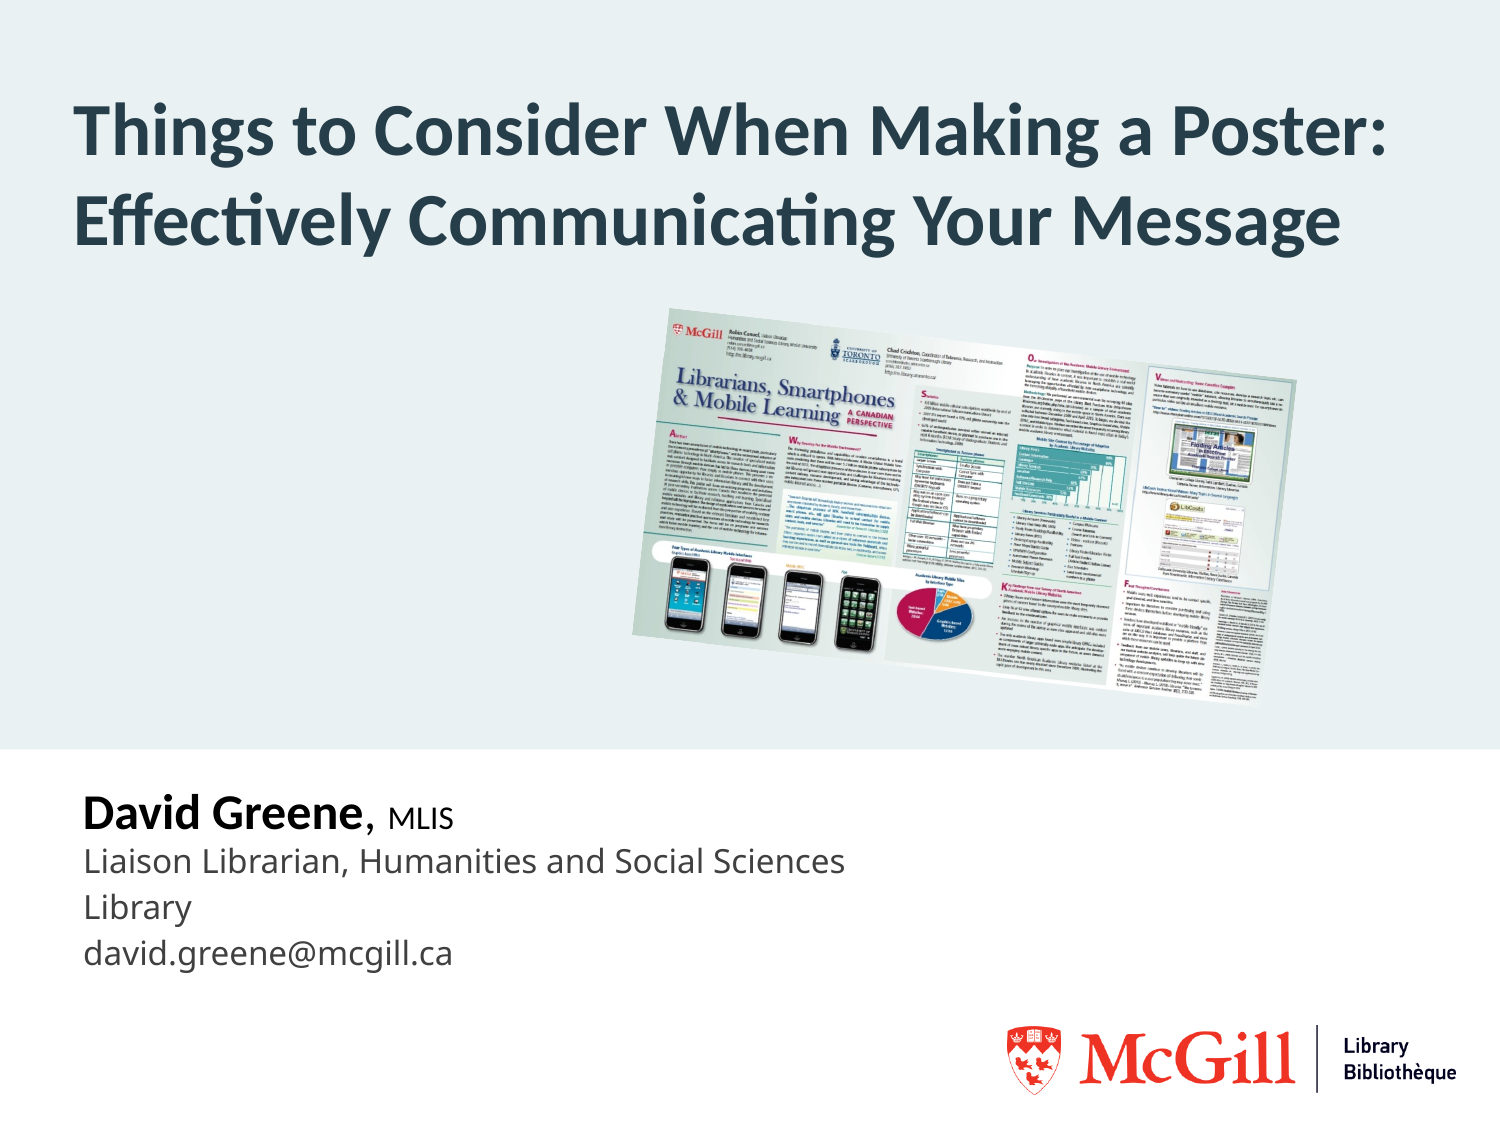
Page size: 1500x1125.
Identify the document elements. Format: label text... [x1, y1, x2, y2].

text_box David Greene, MLIS [82, 772, 683, 847]
text_box Liaison Librarian, Humanities and Social Sciences Library david.greene@mcgill.ca [83, 827, 855, 980]
title Things to Consider When Making a Poster: Effectively Communicating Your Message [74, 32, 1500, 308]
picture [1007, 1025, 1456, 1095]
picture [633, 308, 1296, 706]
